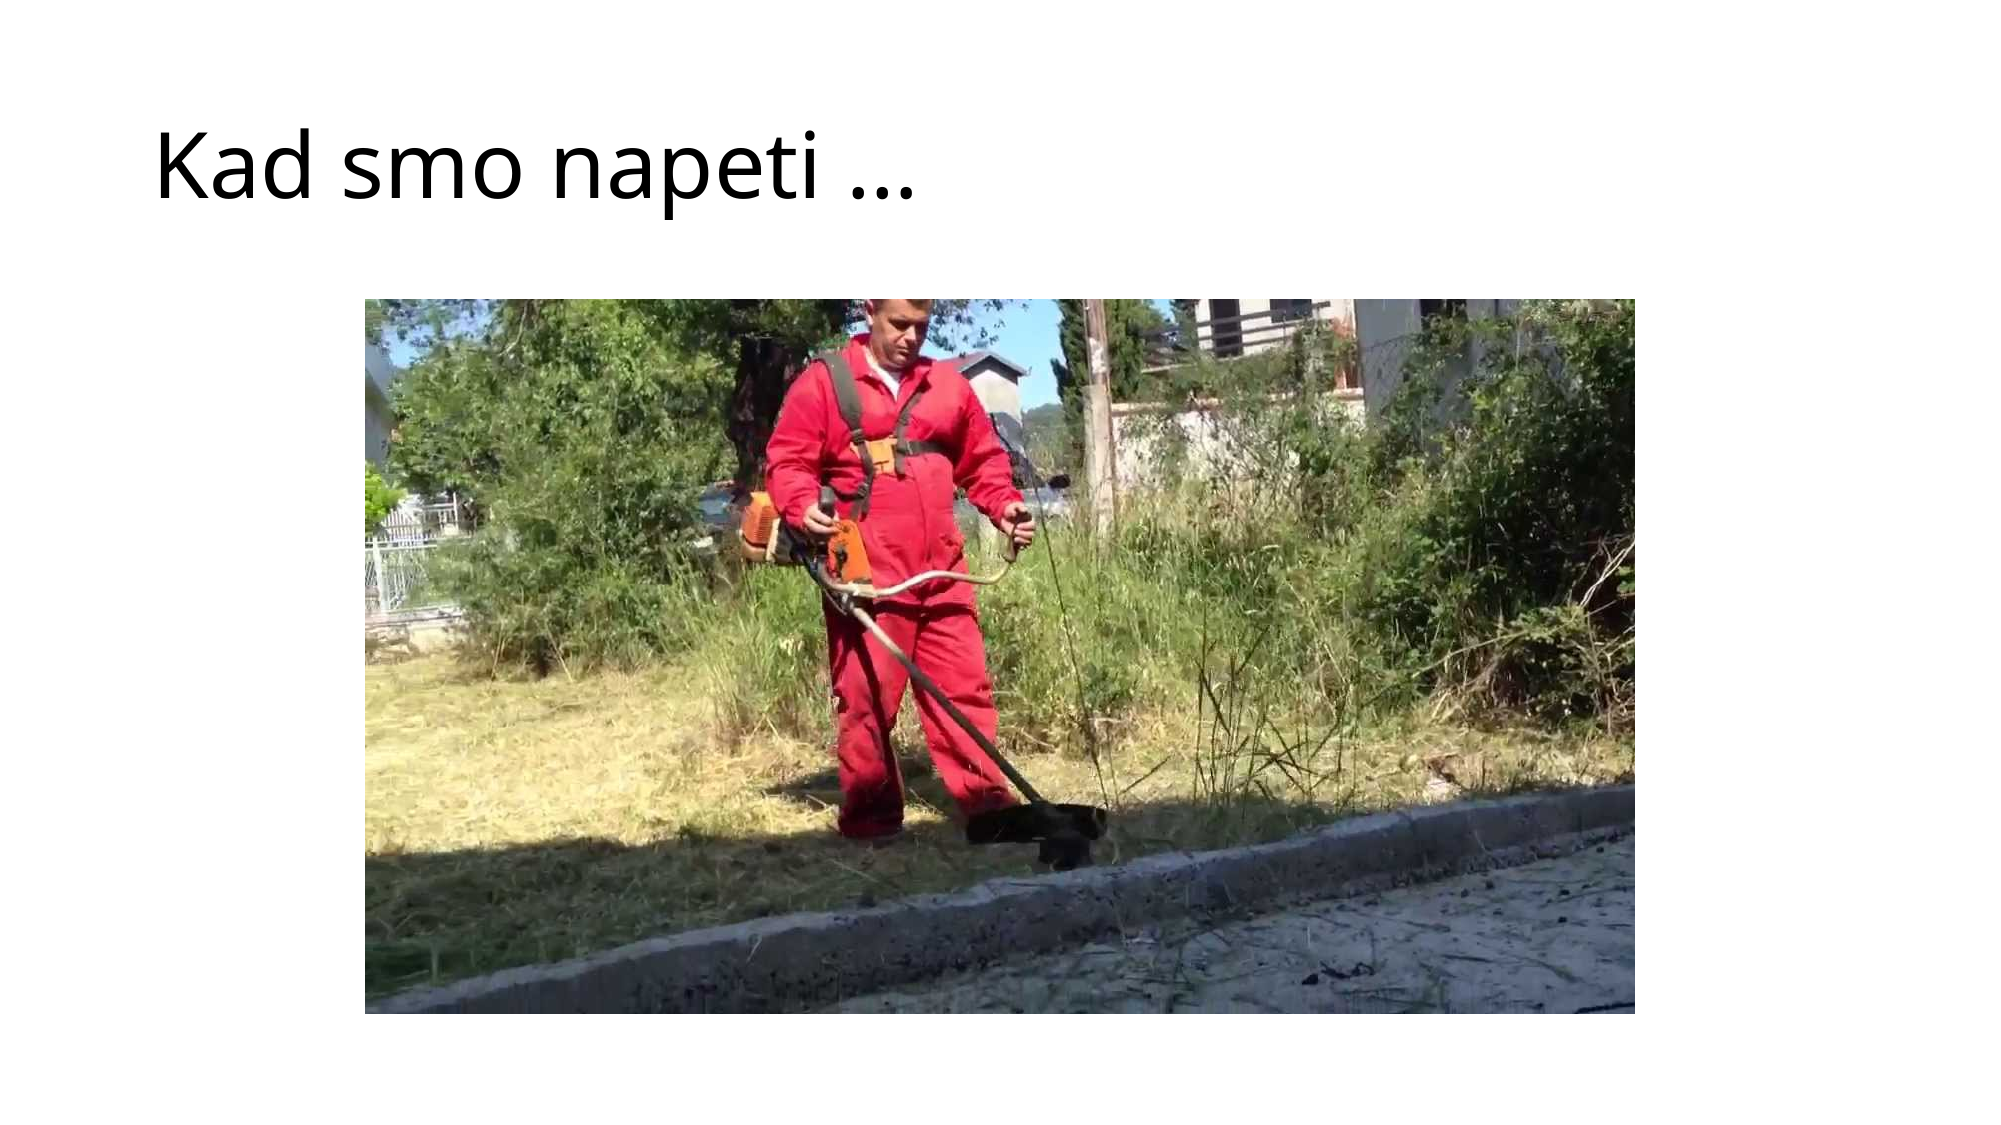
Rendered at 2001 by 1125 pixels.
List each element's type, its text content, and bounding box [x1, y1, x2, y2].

title Kad smo napeti … [137, 59, 1863, 278]
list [365, 299, 1635, 1014]
